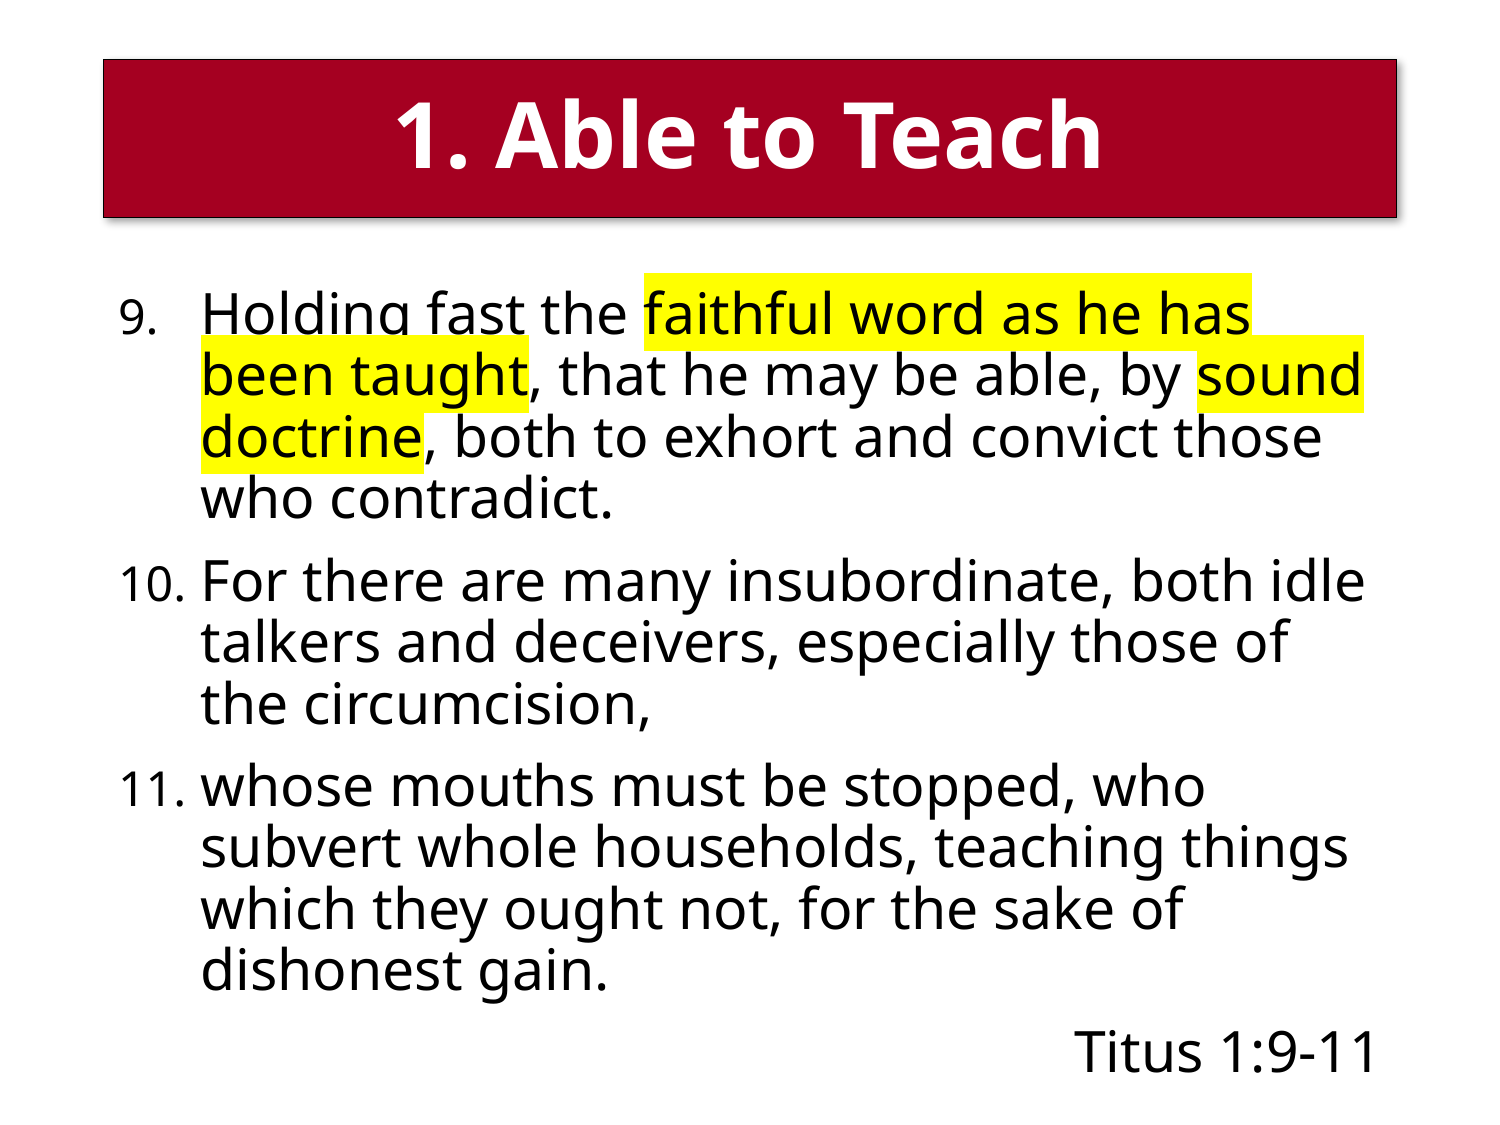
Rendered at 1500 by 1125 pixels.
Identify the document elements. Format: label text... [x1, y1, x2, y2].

title 1. Able to Teach [103, 59, 1397, 218]
list Holding fast the faithful word as he has been taught, that he may be able, by sound doctrine, both to exhort and convict those who contradict. For there are many insubordinate, both idle talkers and deceivers, especially those of the circumcision, whose mouths must be stopped, who subvert whole households, teaching things which they ought not, for the sake of dishonest gain. Titus 1:9-11 [103, 277, 1397, 1099]
